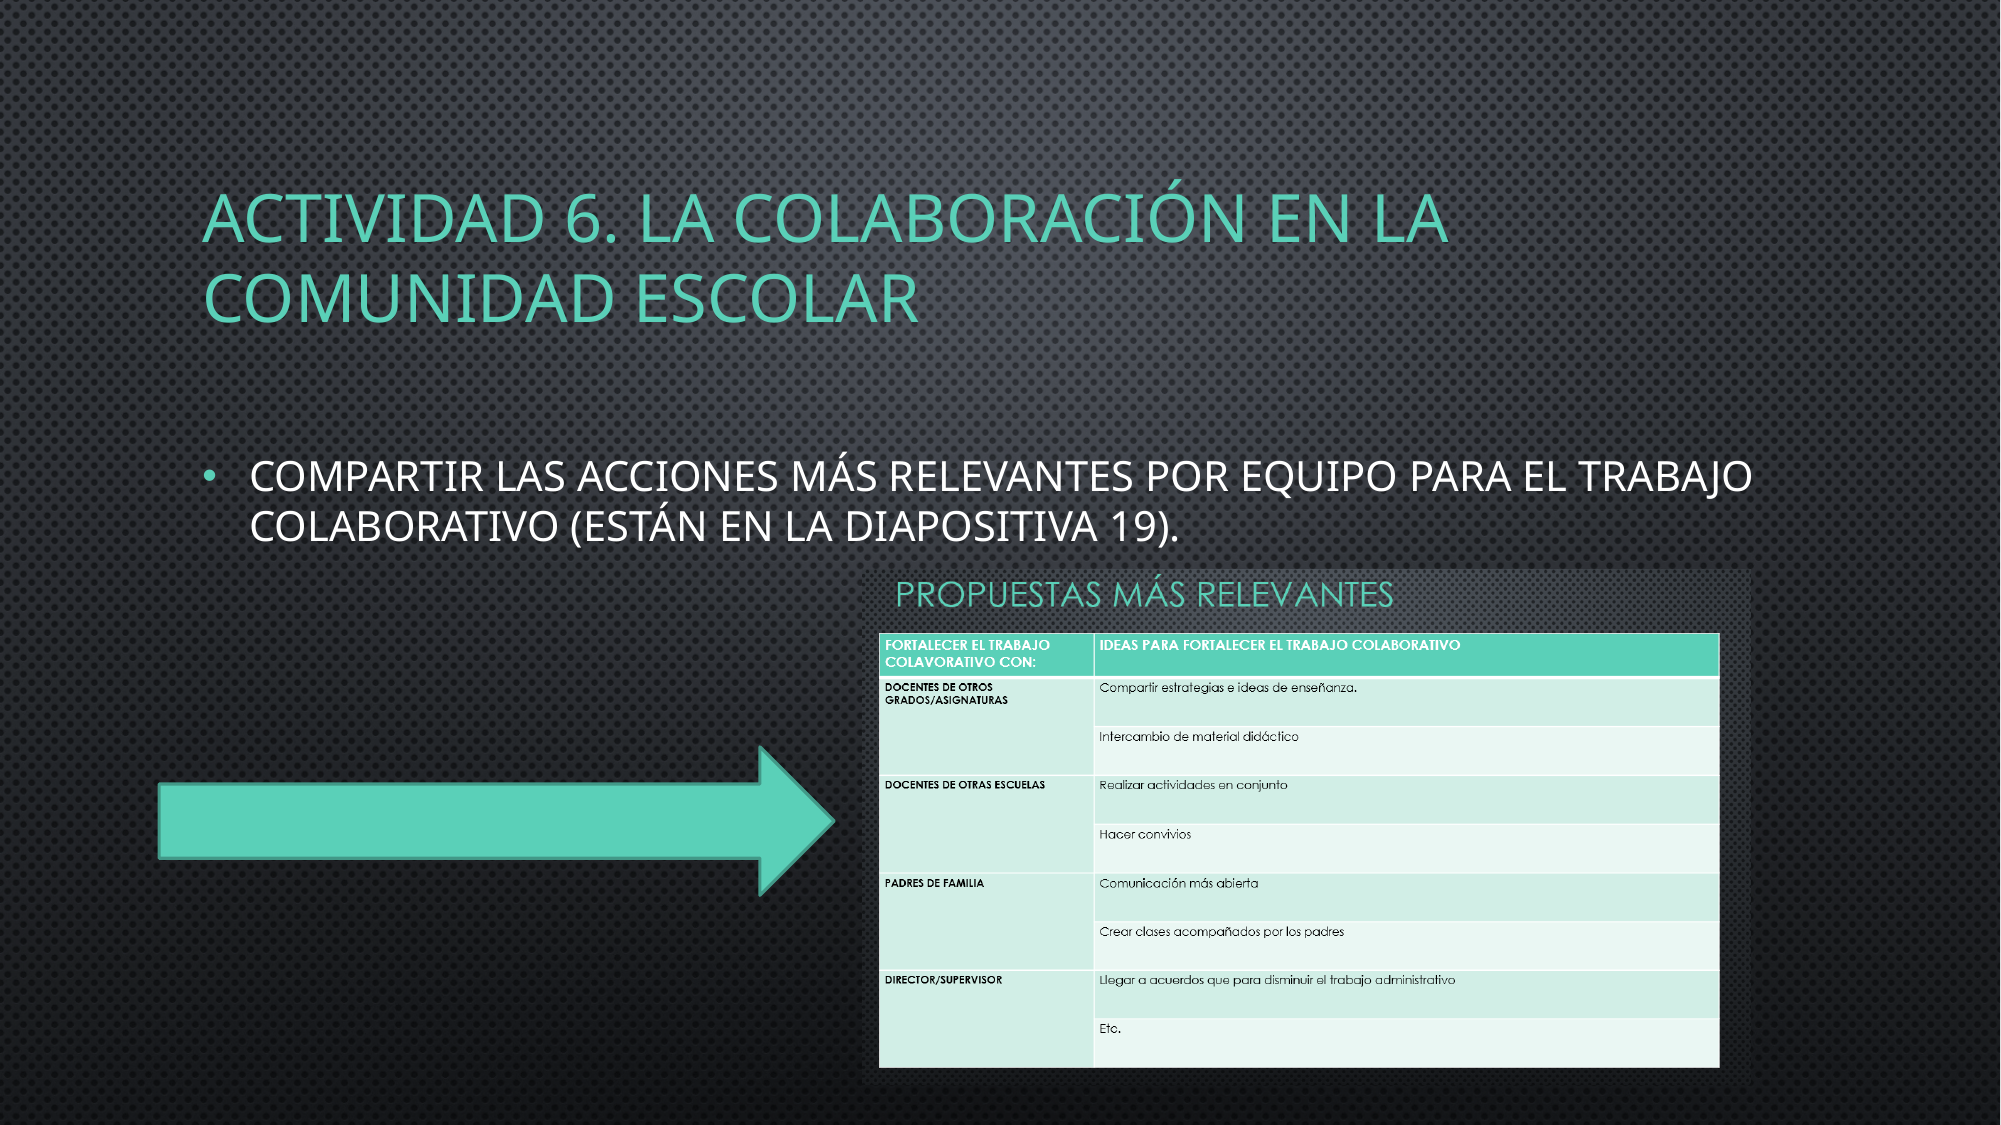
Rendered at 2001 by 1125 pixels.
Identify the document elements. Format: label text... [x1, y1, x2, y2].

list Compartir las acciones más relevantes por equipo para el trabajo colaborativo (están en la diapositiva 19). [187, 437, 1813, 563]
picture [862, 569, 1752, 1085]
title Actividad 6. La colaboración en la comunidad escolar [187, 99, 1813, 413]
text_box [157, 745, 836, 897]
